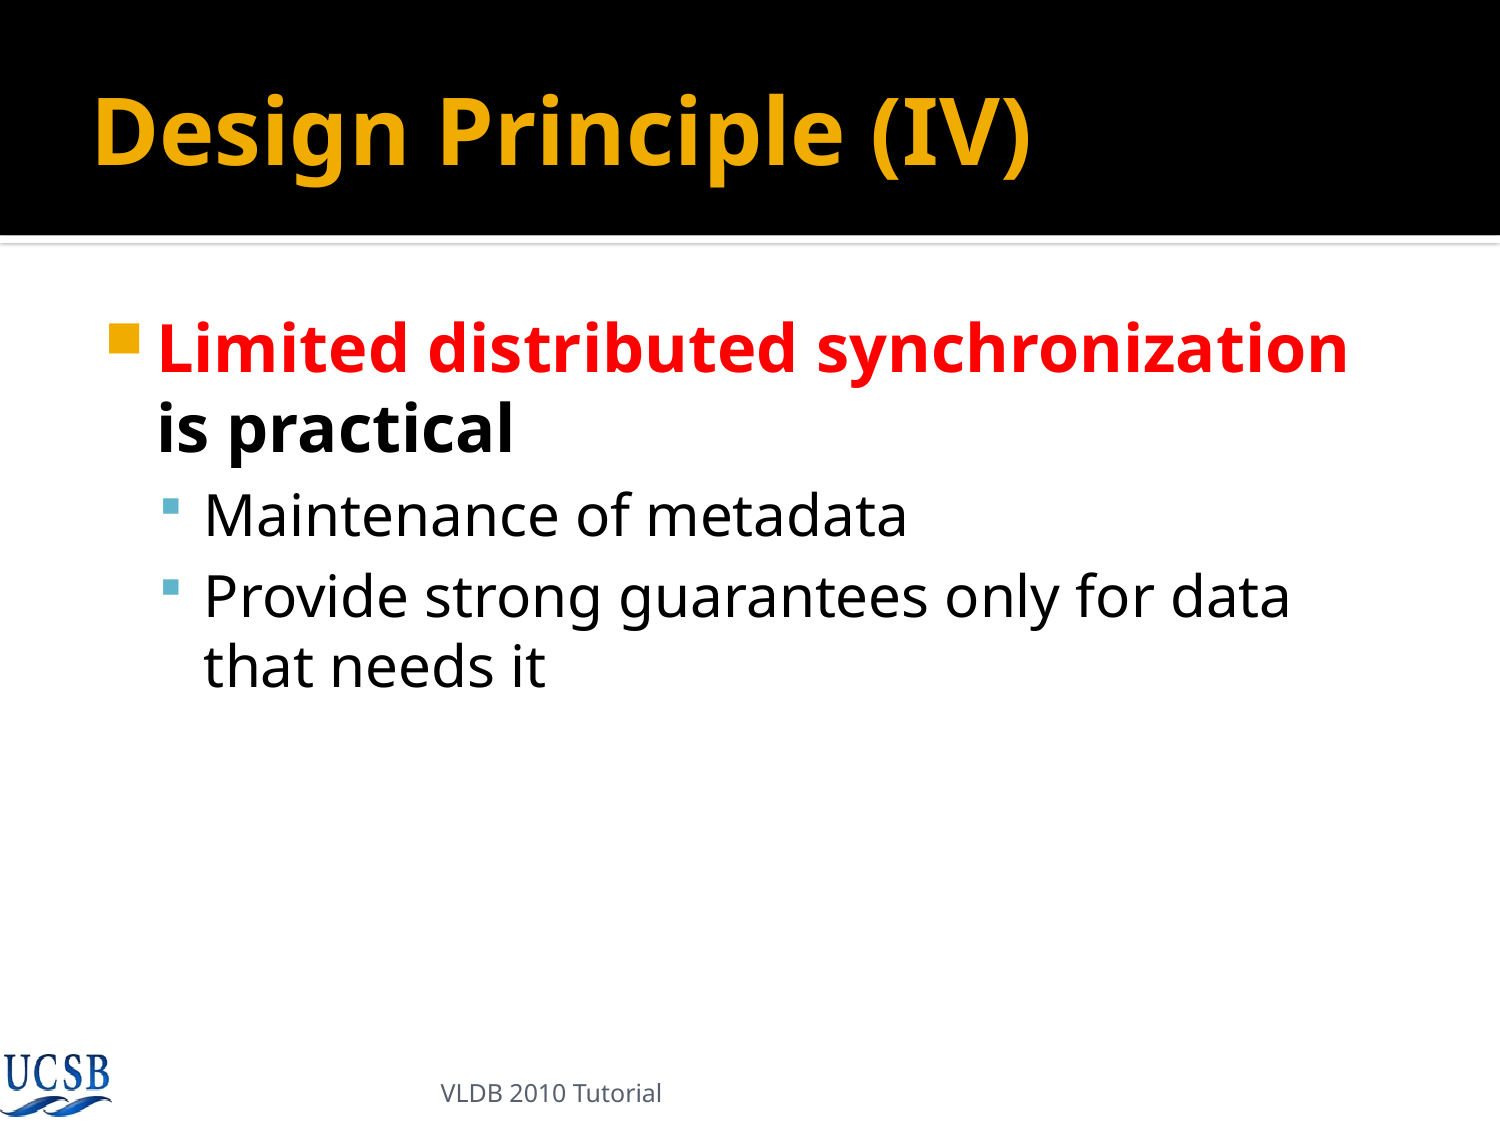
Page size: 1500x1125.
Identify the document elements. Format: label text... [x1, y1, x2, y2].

list Limited distributed synchronization is practical Maintenance of metadata Provide strong guarantees only for data that needs it [75, 291, 1425, 1050]
picture [0, 1053, 113, 1117]
footer VLDB 2010 Tutorial [433, 1062, 1337, 1108]
title Design Principle (IV) [75, 25, 1425, 231]
